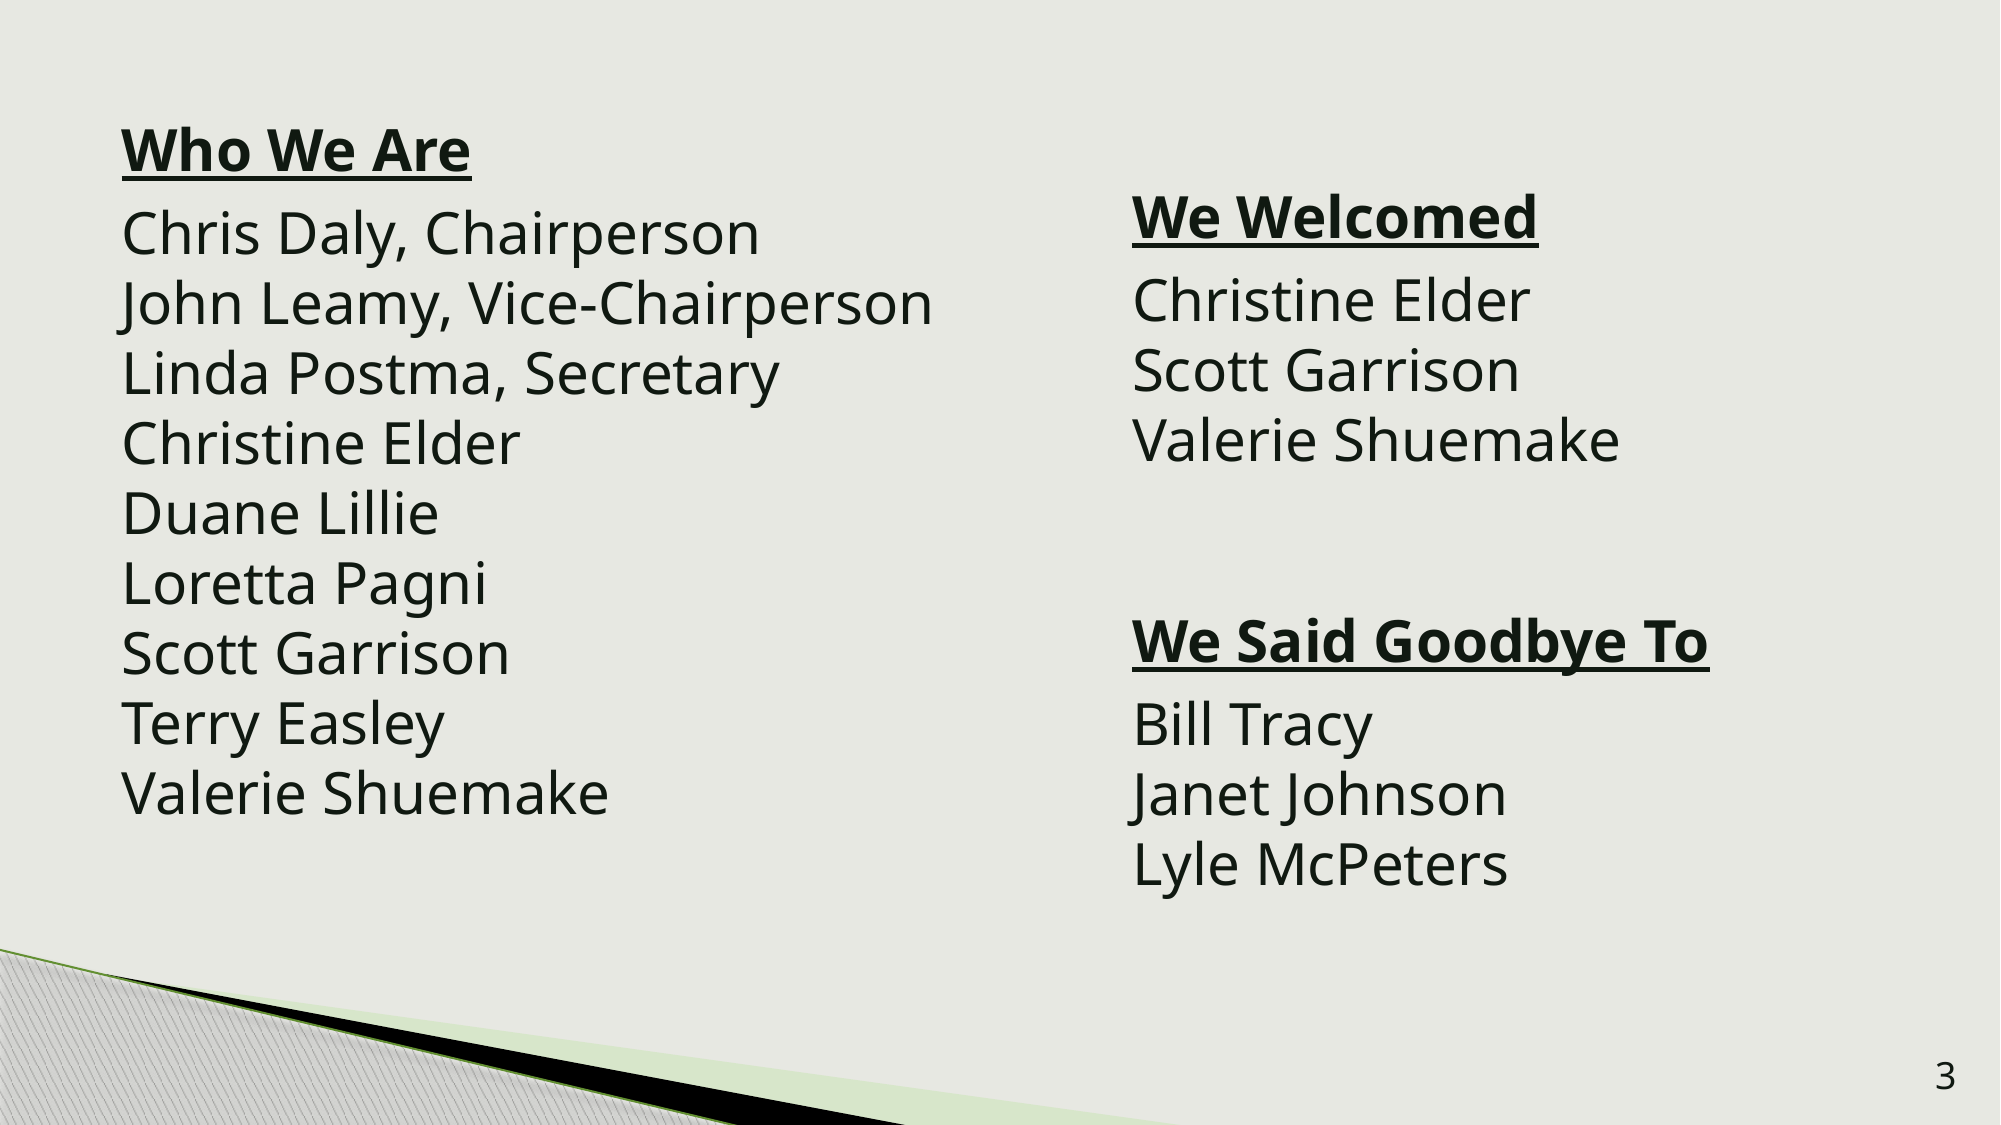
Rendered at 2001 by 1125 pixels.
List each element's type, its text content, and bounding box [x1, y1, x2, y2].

text_box We Said Goodbye To Bill Tracy Janet Johnson Lyle McPeters [1117, 597, 1814, 905]
slide_number 3 [1891, 1051, 1972, 1112]
text_box Who We Are Chris Daly, Chairperson John Leamy, Vice-Chairperson Linda Postma, Secretary Christine Elder Duane Lillie Loretta Pagni Scott Garrison Terry Easley Valerie Shuemake [106, 106, 1024, 834]
text_box We Welcomed Christine Elder Scott Garrison Valerie Shuemake [1117, 173, 1737, 481]
